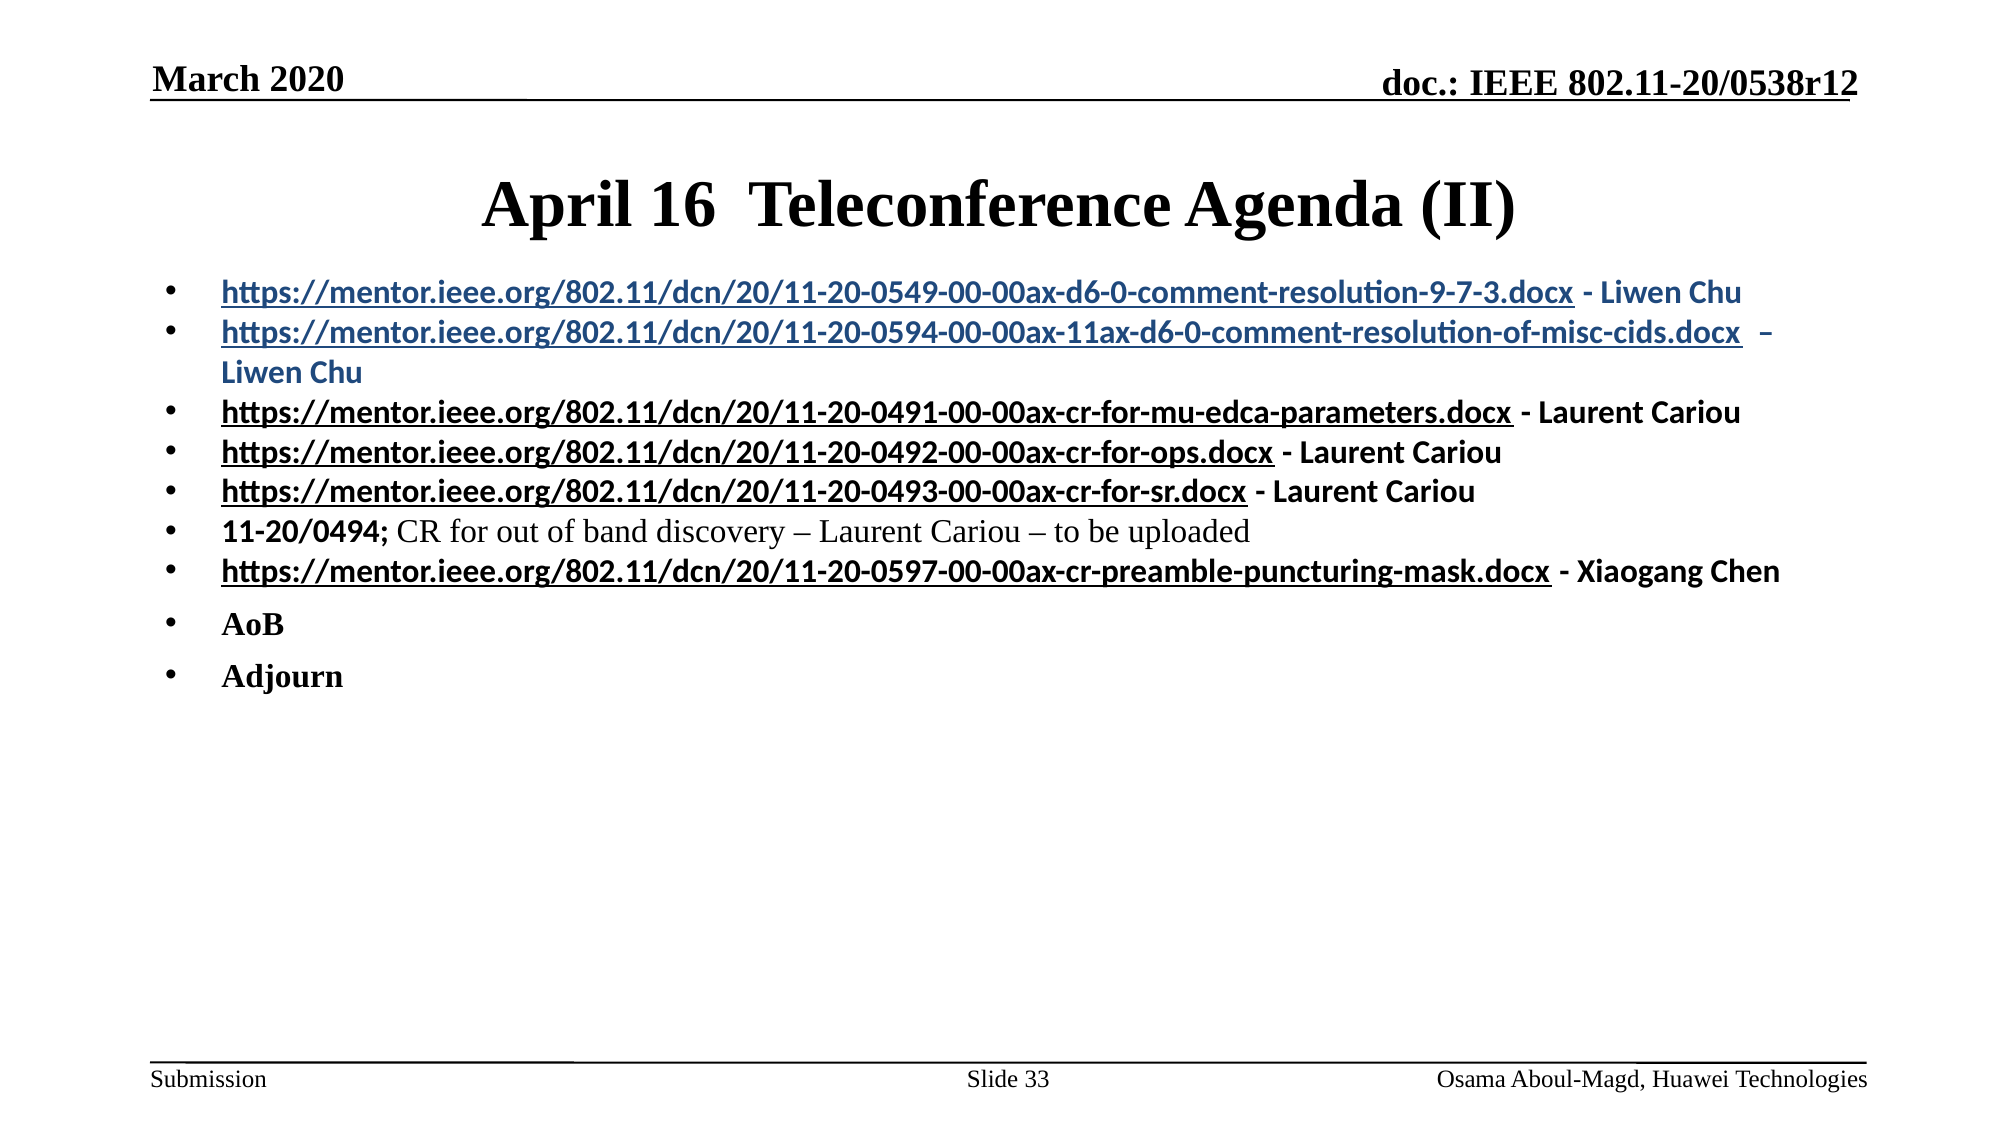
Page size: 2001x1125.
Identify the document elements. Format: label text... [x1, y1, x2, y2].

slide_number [152, 54, 563, 100]
footer Osama Aboul-Magd, Huawei Technologies [1171, 1061, 1869, 1093]
list https://mentor.ieee.org/802.11/dcn/20/11-20-0549-00-00ax-d6-0-comment-resolution-9-7-3.docx - Liwen Chu https://mentor.ieee.org/802.11/dcn/20/11-20-0594-00-00ax-11ax-d6-0-comment-resolution-of-misc-cids.docx – Liwen Chu https://mentor.ieee.org/802.11/dcn/20/11-20-0491-00-00ax-cr-for-mu-edca-parameters.docx - Laurent Cariou https://mentor.ieee.org/802.11/dcn/20/11-20-0492-00-00ax-cr-for-ops.docx - Laurent Cariou https://mentor.ieee.org/802.11/dcn/20/11-20-0493-00-00ax-cr-for-sr.docx - Laurent Cariou 11-20/0494; CR for out of band discovery – Laurent Cariou – to be uploaded https://mentor.ieee.org/802.11/dcn/20/11-20-0597-00-00ax-cr-preamble-puncturing-mask.docx - Xiaogang Chen AoB Adjourn [149, 262, 1850, 938]
title April 16 Teleconference Agenda (II) [149, 112, 1850, 262]
slide_number Slide 33 [950, 1061, 1067, 1123]
